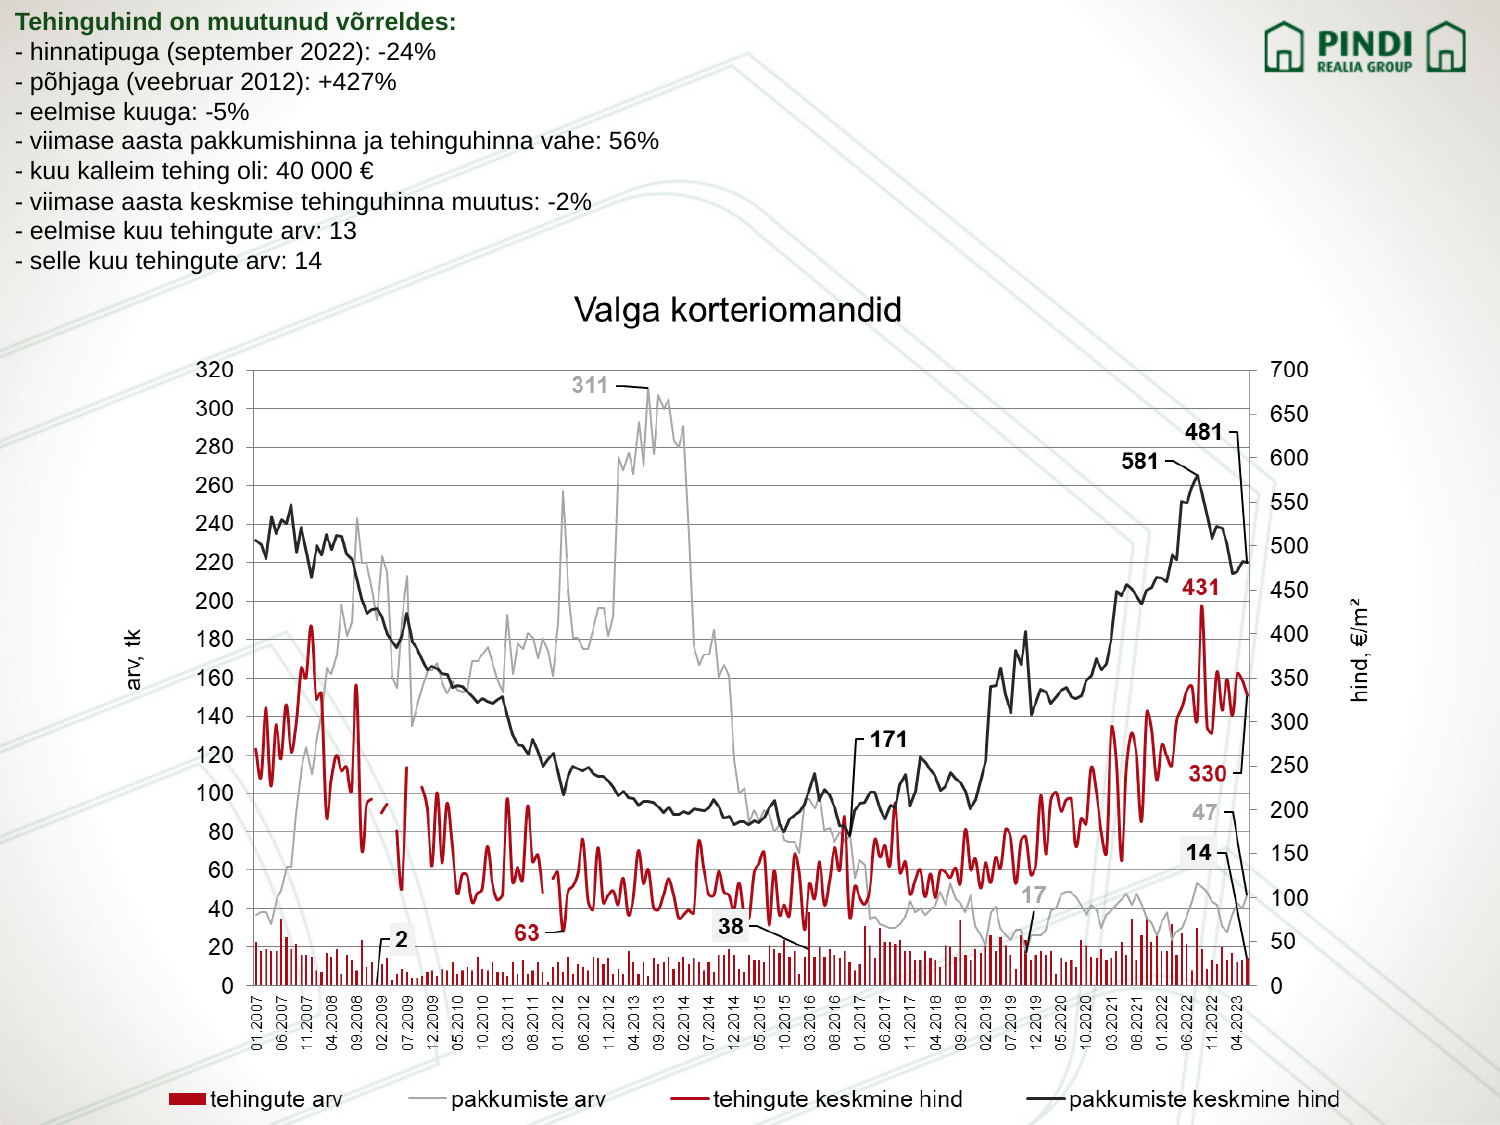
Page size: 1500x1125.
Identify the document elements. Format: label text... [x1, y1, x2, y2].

picture [0, 0, 1500, 1125]
text_box Tehinguhind on muutunud võrreldes: - hinnatipuga (september 2022): -24% - põhjaga (veebruar 2012): +427% - eelmise kuuga: -5% - viimase aasta pakkumishinna ja tehinguhinna vahe: 56% - kuu kalleim tehing oli: 40 000 € - viimase aasta keskmise tehinguhinna muutus: -2% - eelmise kuu tehingute arv: 13 - selle kuu tehingute arv: 14 [0, 0, 869, 283]
